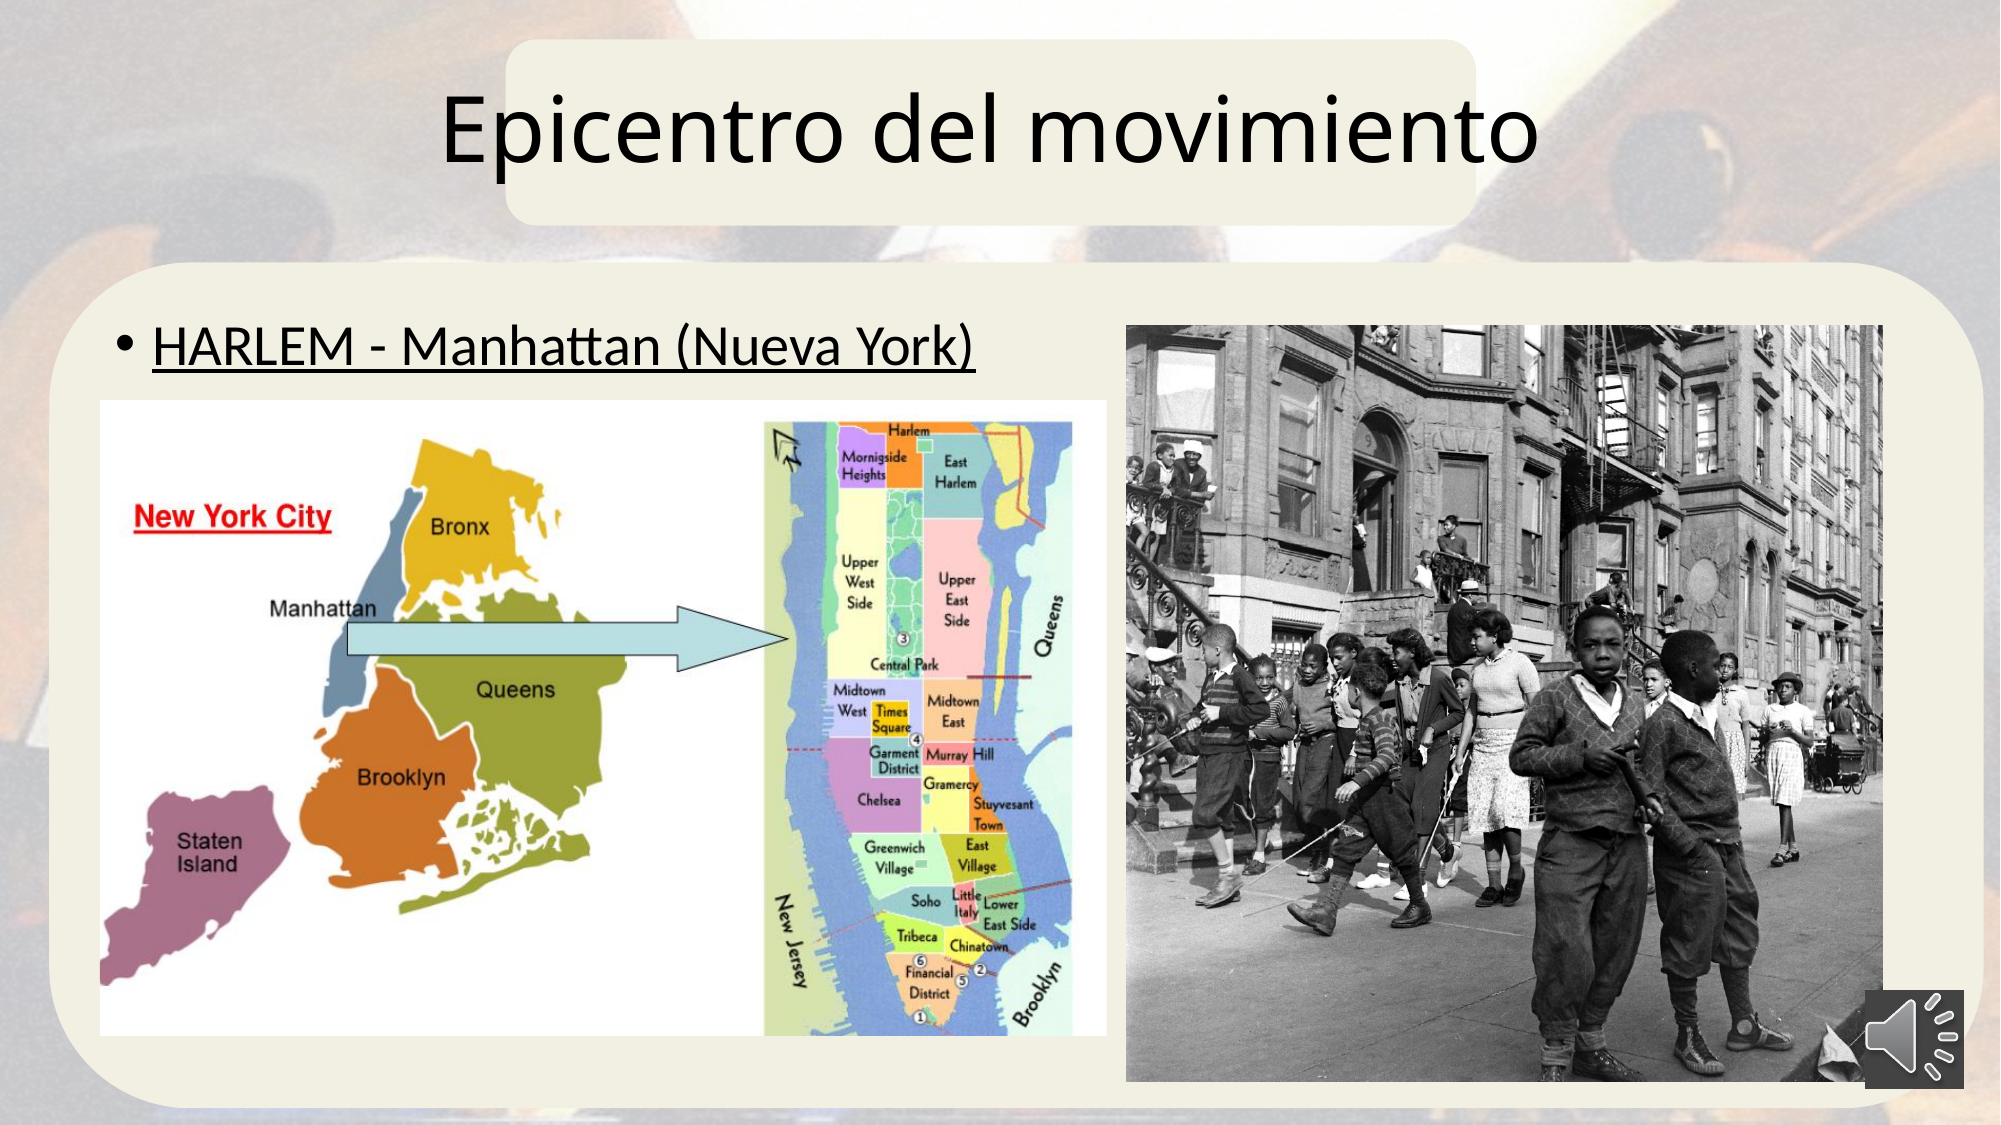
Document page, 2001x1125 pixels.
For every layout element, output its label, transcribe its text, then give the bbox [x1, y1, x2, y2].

picture [99, 400, 1107, 1036]
picture [1126, 325, 1965, 1090]
text_box [48, 261, 1985, 1110]
title Epicentro del movimiento [128, 39, 1854, 226]
list HARLEM - Manhattan (Nueva York) [99, 307, 1825, 1022]
